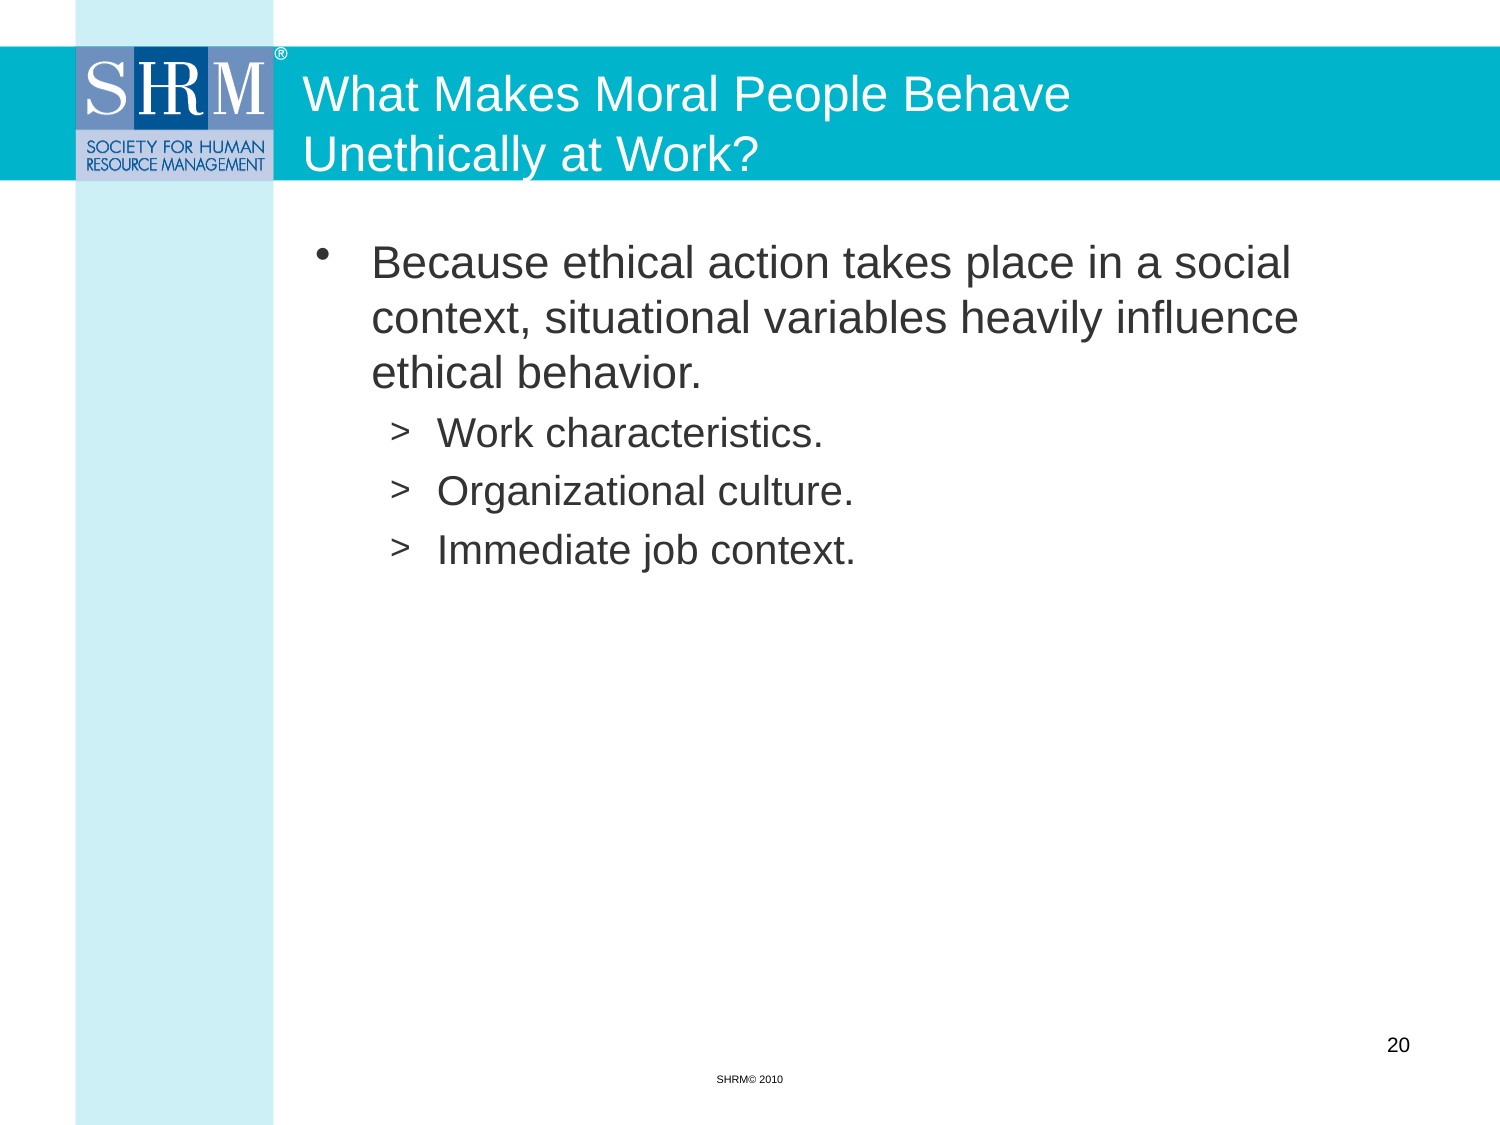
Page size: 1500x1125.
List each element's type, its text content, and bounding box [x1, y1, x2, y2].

footer SHRM© 2010 [512, 1062, 988, 1103]
slide_number 20 [1074, 1024, 1426, 1103]
picture [0, 0, 1500, 1125]
title What Makes Moral People Behave Unethically at Work? [287, 74, 1426, 168]
list Because ethical action takes place in a social context, situational variables heavily influence ethical behavior. Work characteristics. Organizational culture. Immediate job context. [299, 224, 1426, 1006]
